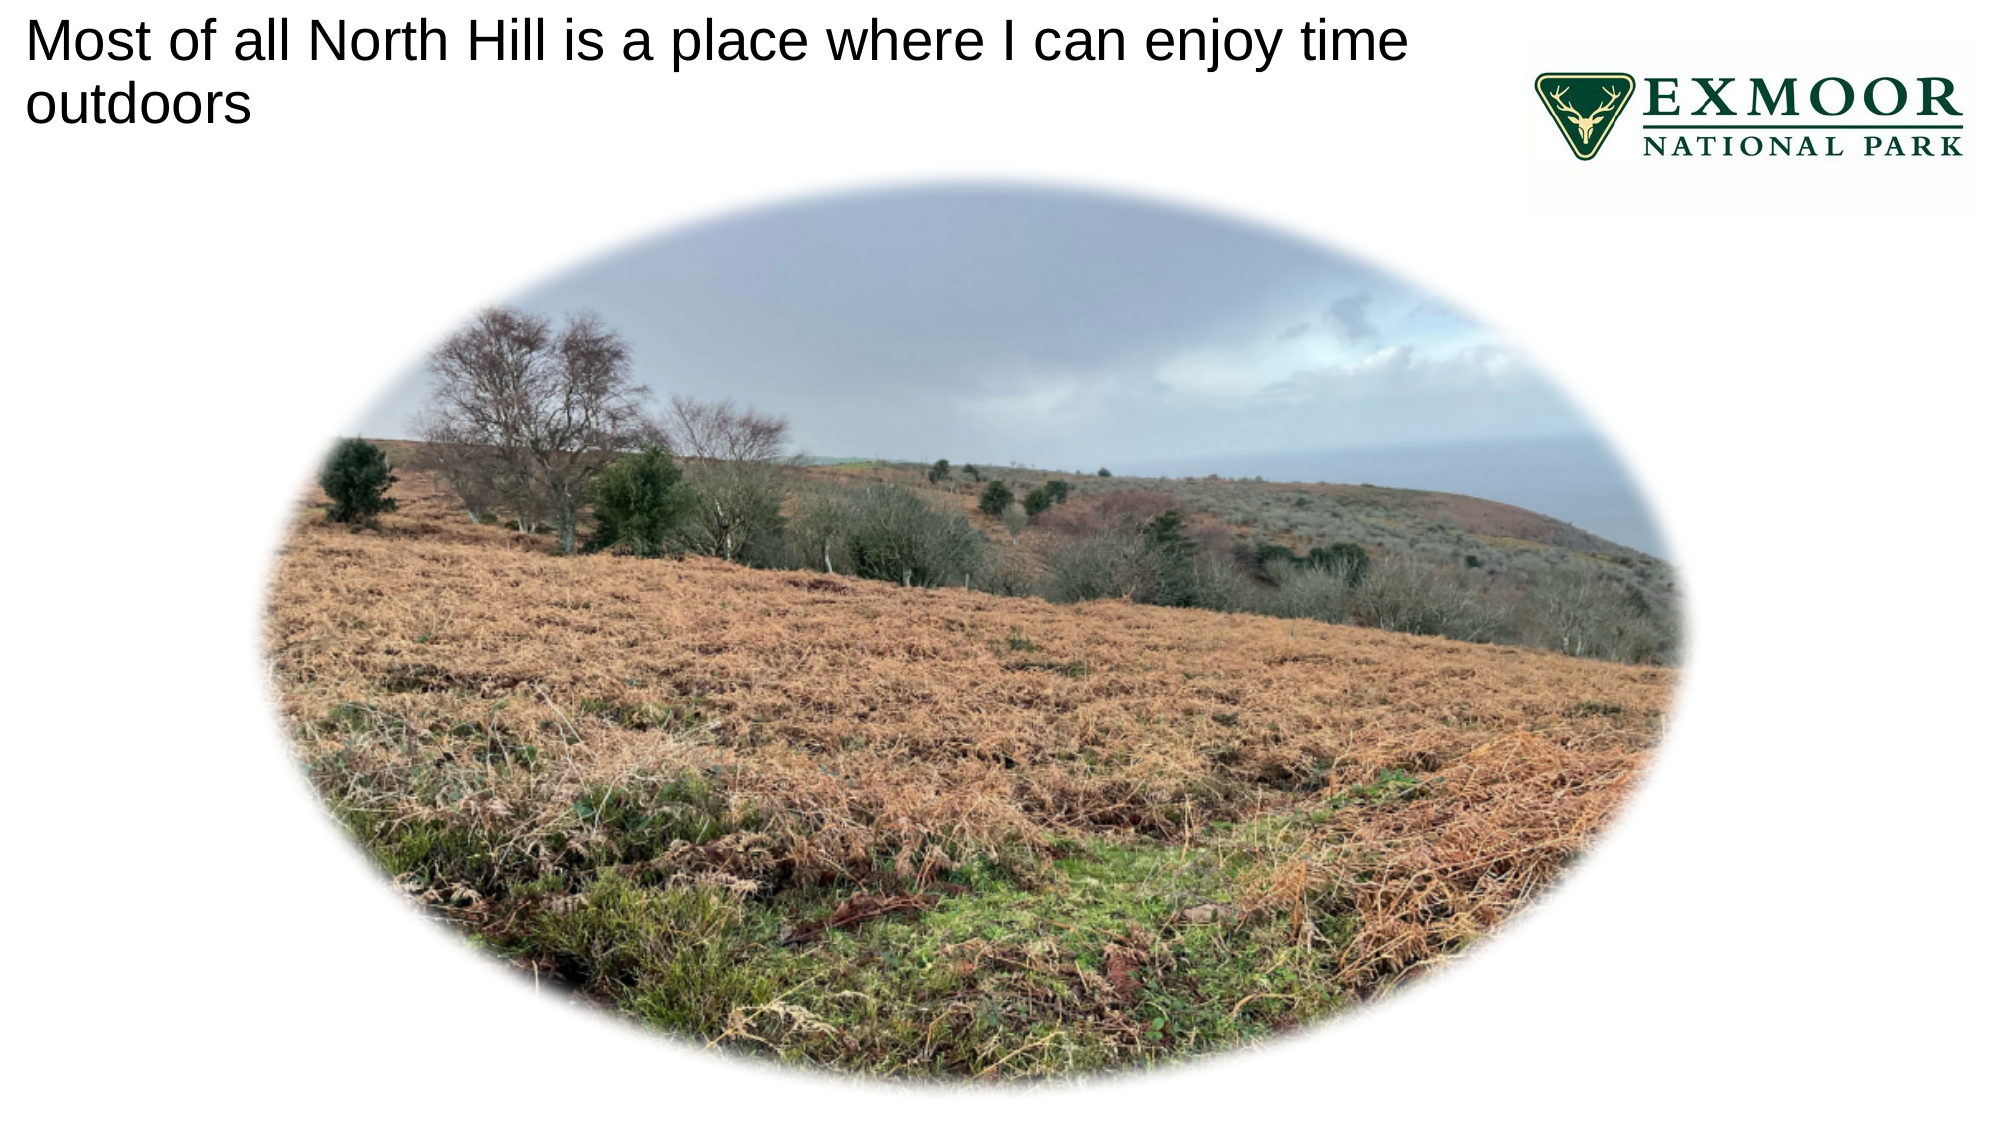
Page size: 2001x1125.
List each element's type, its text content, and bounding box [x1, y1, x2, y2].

title Most of all North Hill is a place where I can enjoy time outdoors [10, 22, 1466, 256]
picture [247, 37, 1975, 1103]
